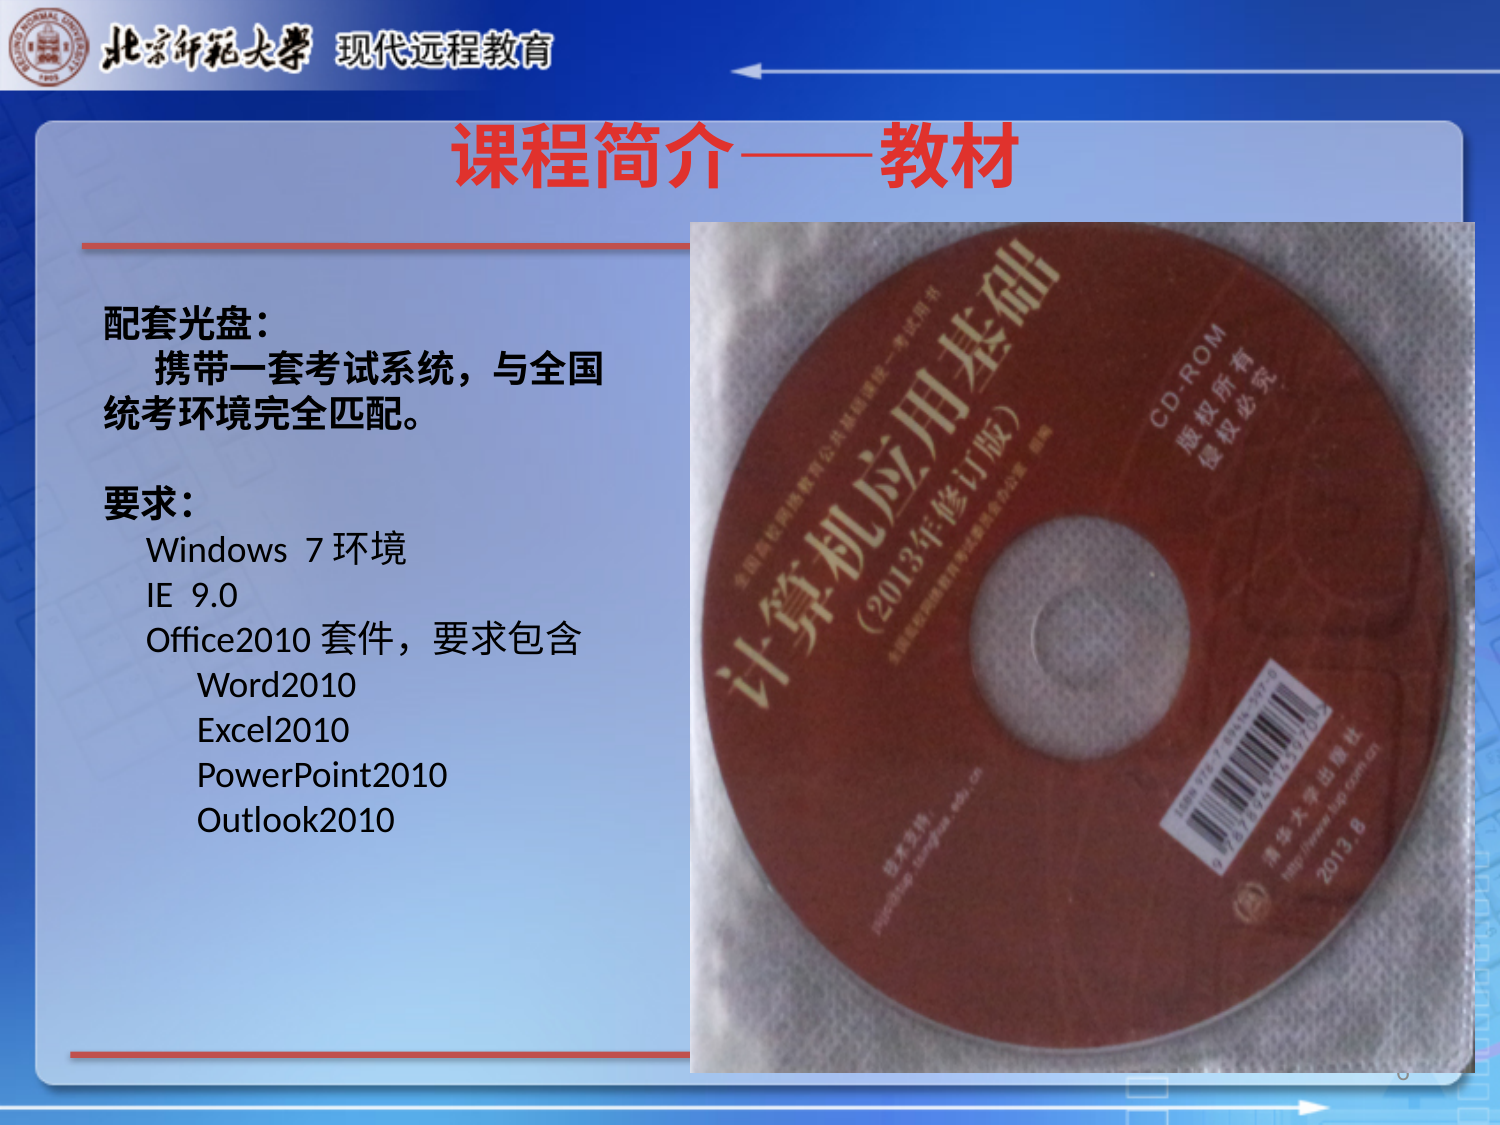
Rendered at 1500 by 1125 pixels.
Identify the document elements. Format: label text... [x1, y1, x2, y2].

slide_number 6 [1074, 1081, 1425, 1103]
title 课程简介——教材 [159, 101, 1312, 207]
text_box 配套光盘： 携带一套考试系统，与全国统考环境完全匹配。 要求： Windows 7环境 IE 9.0 Office2010套件，要求包含 Word2010 Excel2010 PowerPoint2010 Outlook2010 [88, 293, 656, 848]
picture [0, 0, 1500, 1125]
